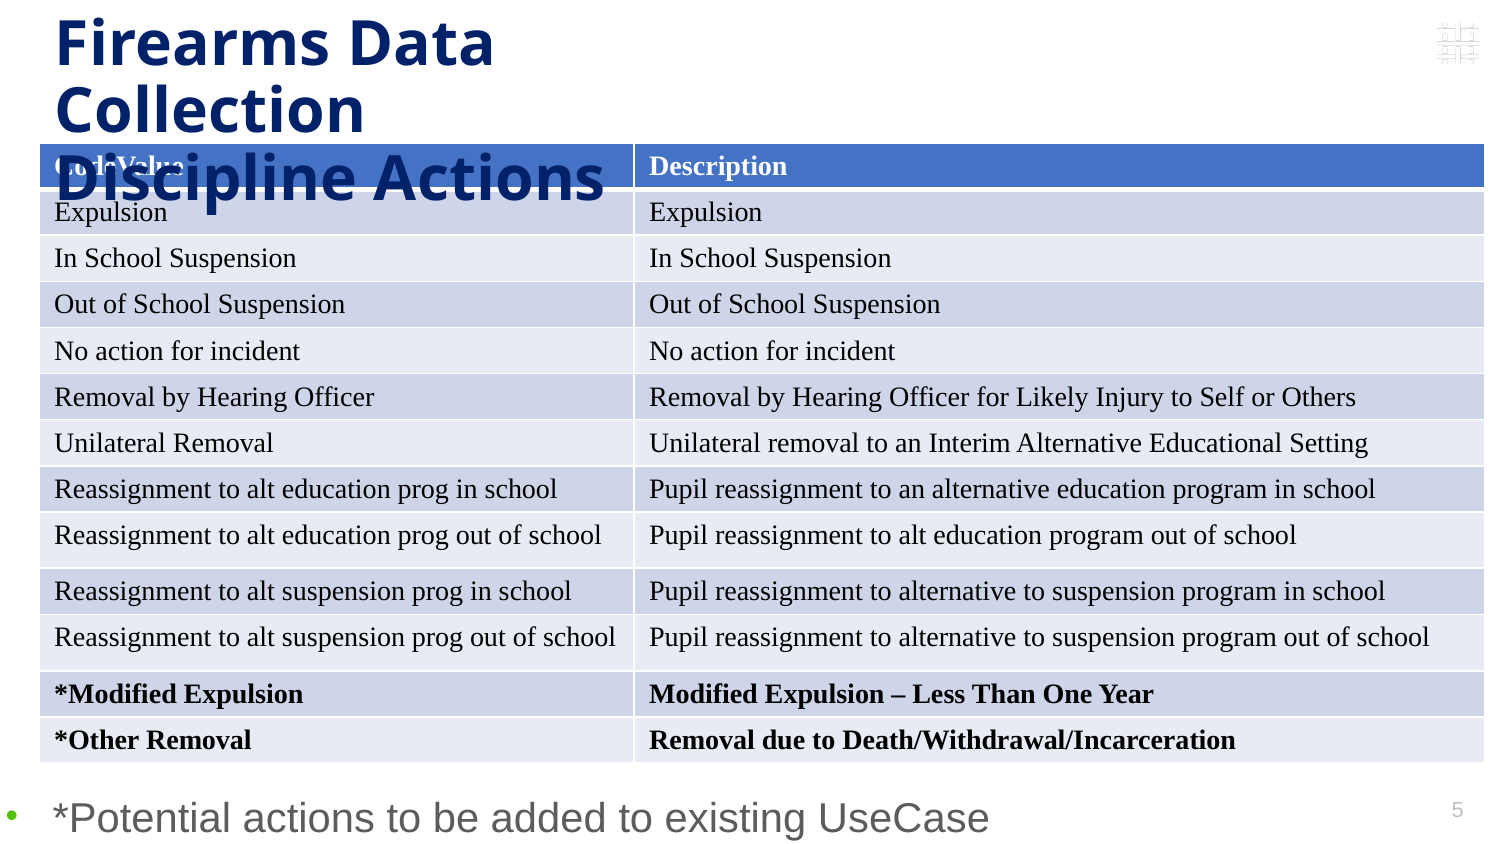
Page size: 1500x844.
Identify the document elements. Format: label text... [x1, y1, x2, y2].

text_box *Potential actions to be added to existing UseCase [0, 782, 1006, 844]
table_cell Reassignment to alt suspension prog out of school [40, 615, 633, 670]
table_cell Removal by Hearing Officer [40, 374, 633, 419]
table_cell Expulsion [40, 192, 633, 234]
table_cell Pupil reassignment to alternative to suspension program in school [635, 569, 1484, 614]
picture [1437, 23, 1479, 64]
table_cell Reassignment to alt education prog in school [40, 467, 633, 511]
table_header Description [635, 144, 1484, 187]
table_cell Pupil reassignment to an alternative education program in school [635, 467, 1484, 511]
table_cell Pupil reassignment to alt education program out of school [635, 513, 1484, 567]
table_cell No action for incident [40, 328, 633, 373]
table_cell *Modified Expulsion [40, 672, 633, 716]
table_cell No action for incident [635, 328, 1484, 373]
title Firearms Data Collection Discipline Actions [40, 4, 814, 138]
table_cell Removal by Hearing Officer for Likely Injury to Self or Others [635, 374, 1484, 419]
table_cell Removal due to Death/Withdrawal/Incarceration [635, 718, 1484, 762]
table_cell Out of School Suspension [635, 282, 1484, 327]
table_header CodeValue [40, 144, 633, 187]
table_cell Reassignment to alt education prog out of school [40, 513, 633, 567]
table_cell In School Suspension [40, 236, 633, 281]
table_cell Unilateral Removal [40, 420, 633, 465]
table_cell Unilateral removal to an Interim Alternative Educational Setting [635, 420, 1484, 465]
table_cell Expulsion [635, 192, 1484, 234]
table_cell Modified Expulsion – Less Than One Year [635, 672, 1484, 716]
table_cell In School Suspension [635, 236, 1484, 281]
table_cell Pupil reassignment to alternative to suspension program out of school [635, 615, 1484, 670]
table_cell Out of School Suspension [40, 282, 633, 327]
table_cell Reassignment to alt suspension prog in school [40, 569, 633, 614]
table_cell *Other Removal [40, 718, 633, 762]
